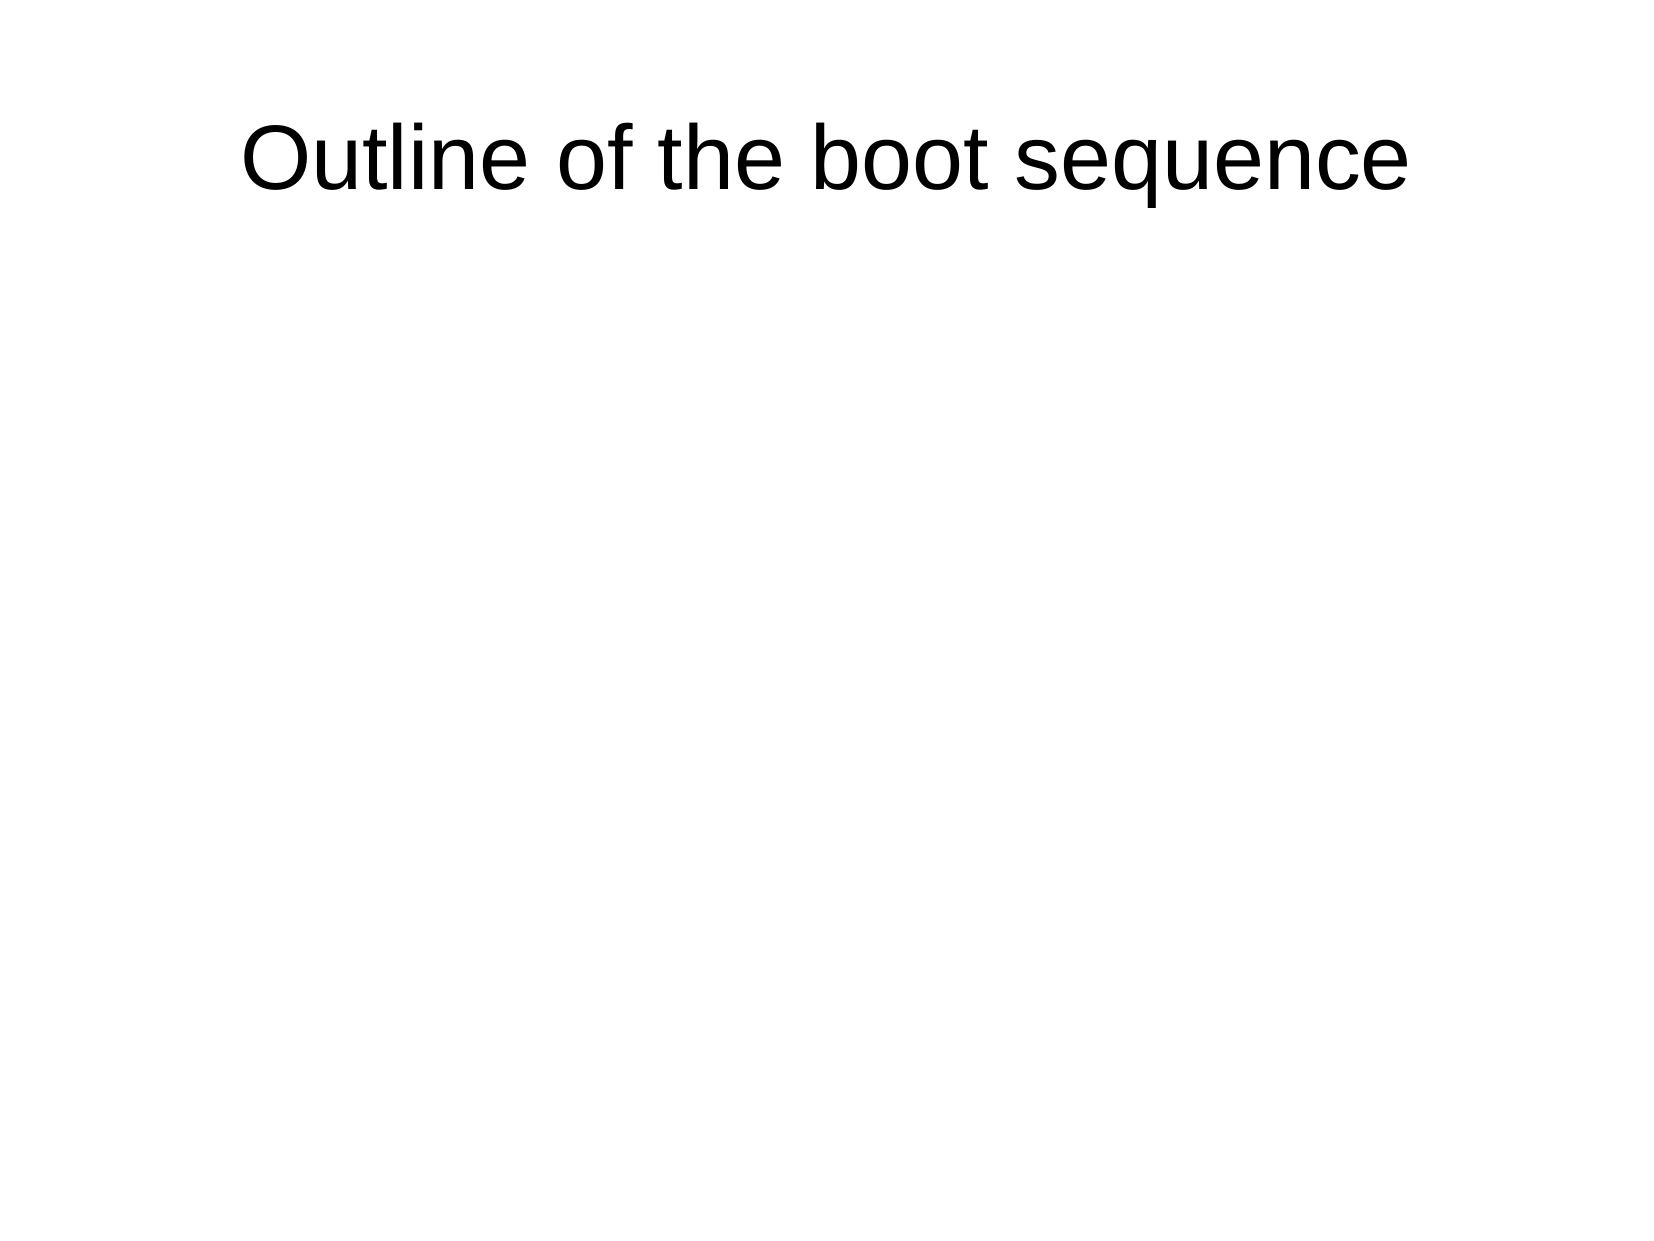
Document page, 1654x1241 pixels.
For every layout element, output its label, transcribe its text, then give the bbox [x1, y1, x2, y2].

title Outline of the boot sequence [82, 49, 1571, 257]
